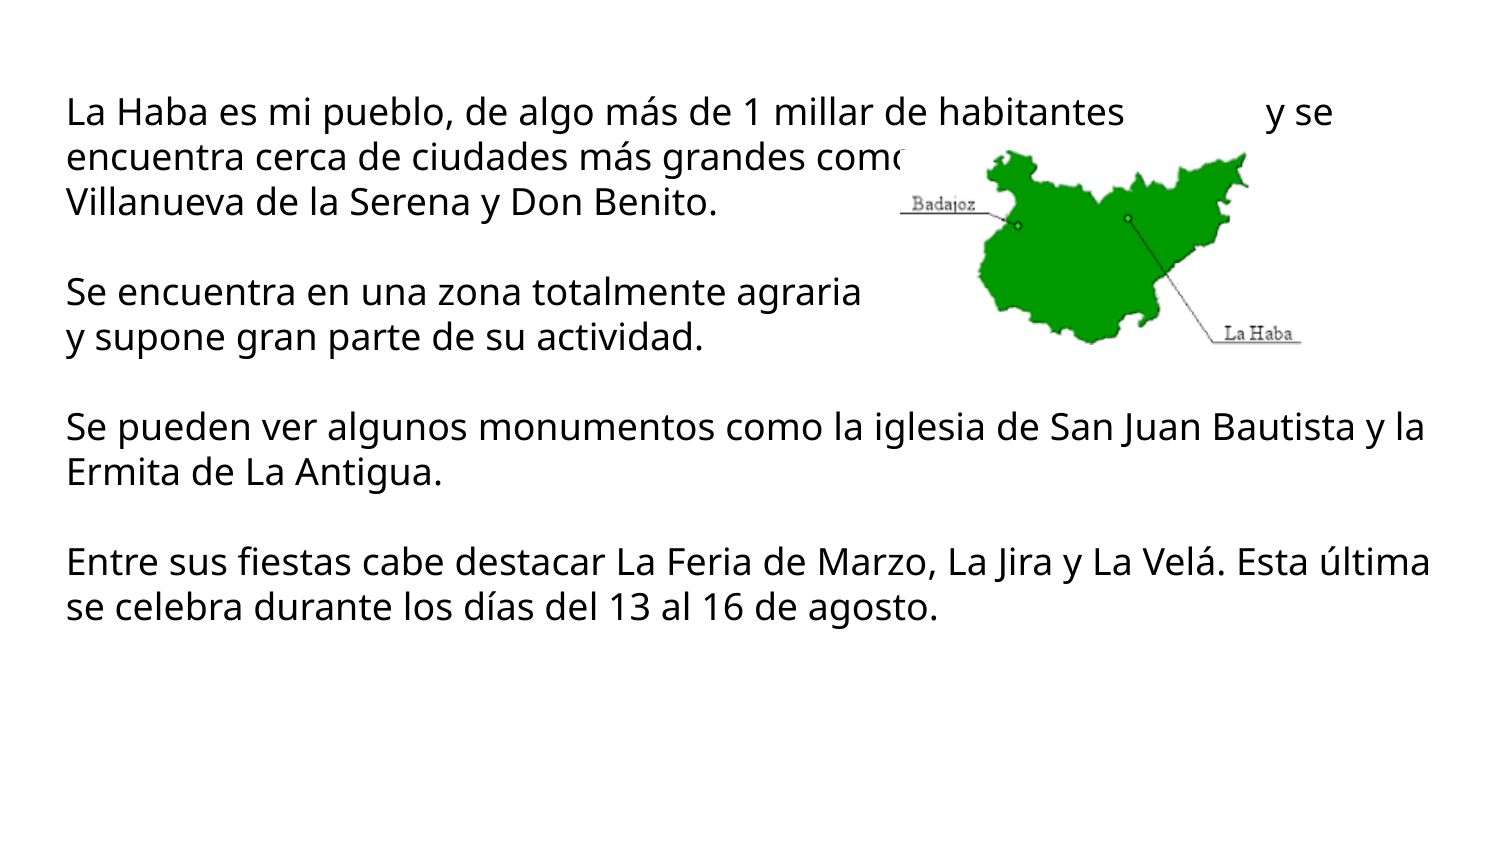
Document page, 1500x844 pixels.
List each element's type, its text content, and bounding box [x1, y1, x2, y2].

picture [900, 150, 1449, 345]
text_box La Haba es mi pueblo, de algo más de 1 millar de habitantes y se encuentra cerca de ciudades más grandes como Villanueva de la Serena y Don Benito. Se encuentra en una zona totalmente agraria y supone gran parte de su actividad. Se pueden ver algunos monumentos como la iglesia de San Juan Bautista y la Ermita de La Antigua. Entre sus fiestas cabe destacar La Feria de Marzo, La Jira y La Velá. Esta última se celebra durante los días del 13 al 16 de agosto. [51, 72, 1449, 189]
text_box [51, 189, 1449, 750]
